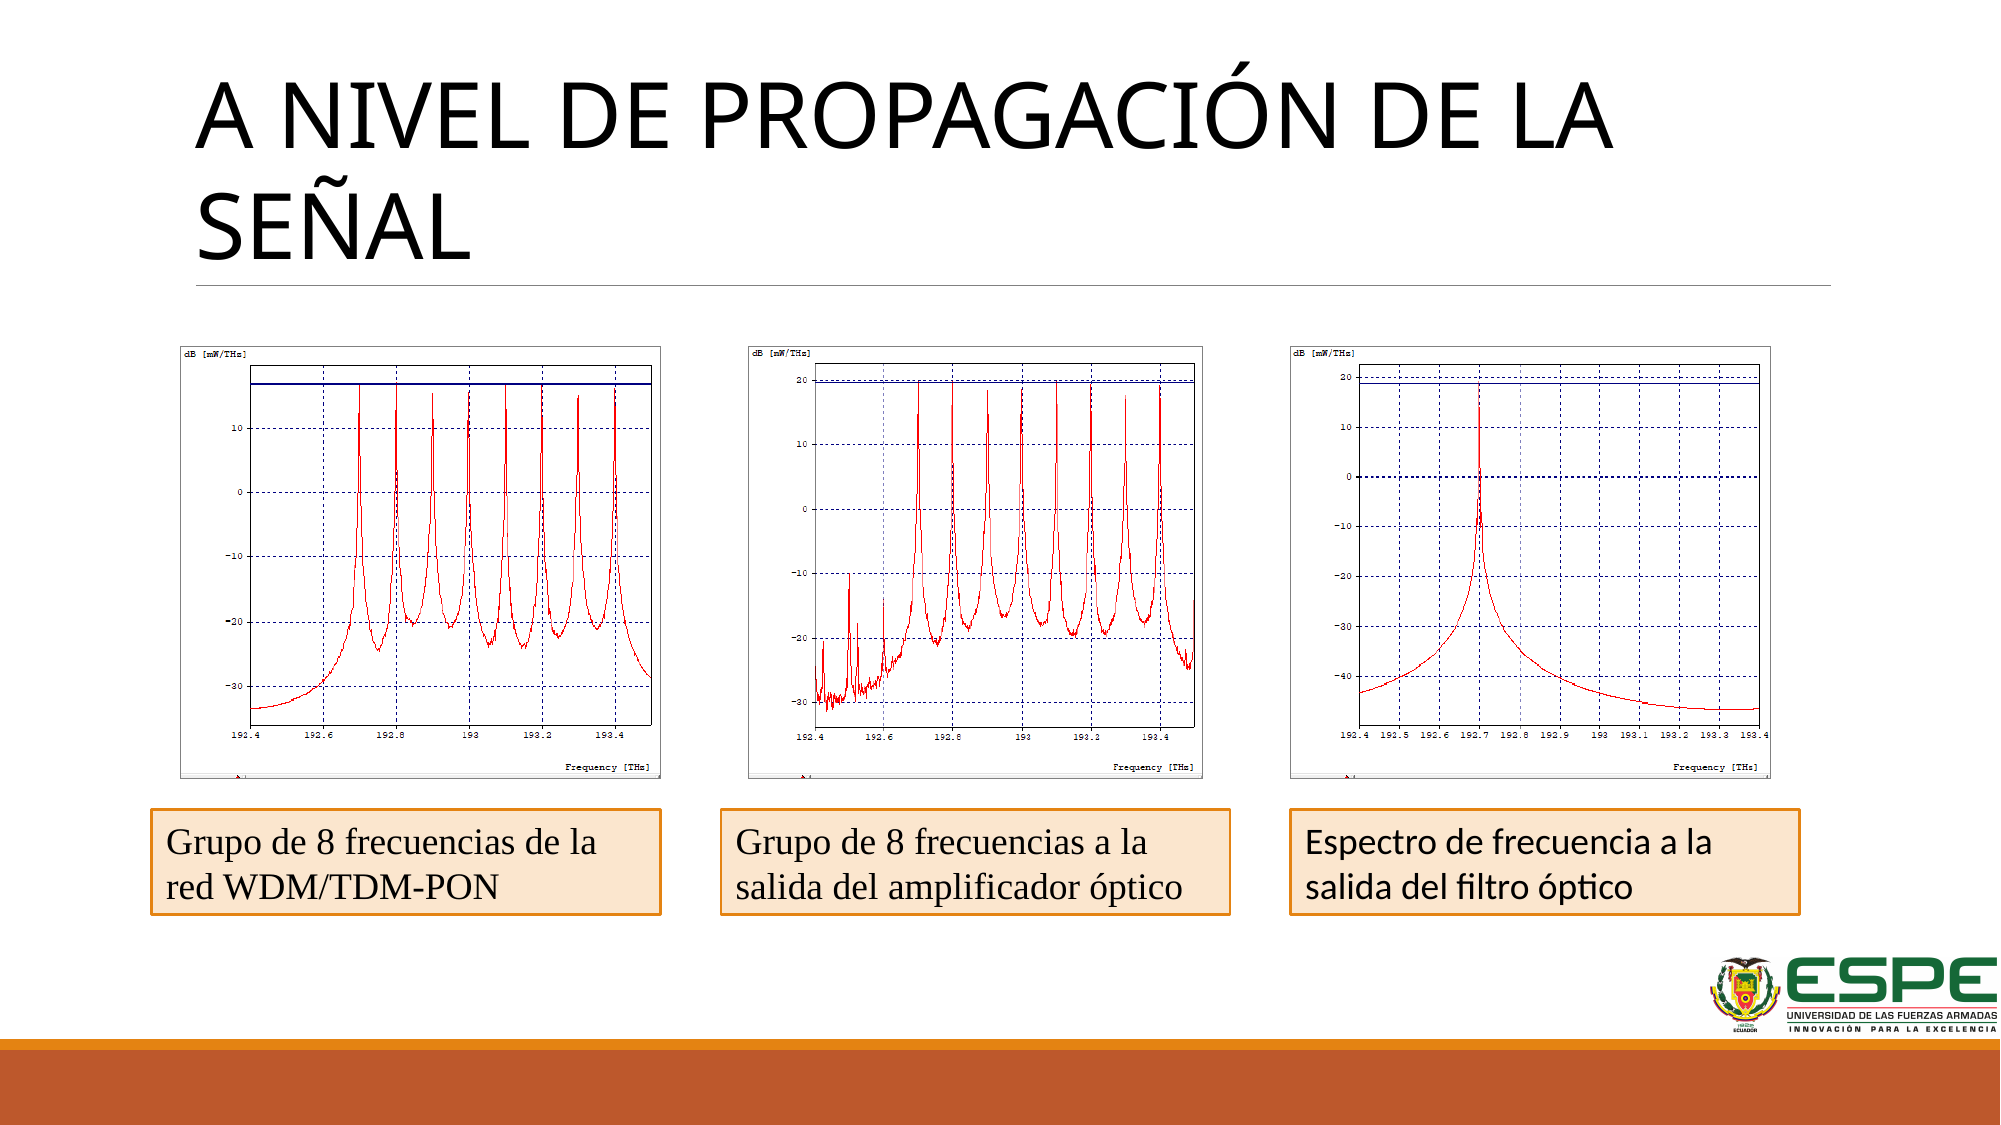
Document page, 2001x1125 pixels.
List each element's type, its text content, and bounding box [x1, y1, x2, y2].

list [179, 345, 662, 780]
picture [1709, 957, 2000, 1037]
text_box Espectro de frecuencia a la salida del filtro óptico [1289, 808, 1801, 916]
picture [1289, 345, 1772, 780]
picture [747, 345, 1203, 780]
text_box Grupo de 8 frecuencias de la red WDM/TDM-PON [150, 808, 662, 916]
text_box Grupo de 8 frecuencias a la salida del amplificador óptico [720, 808, 1231, 916]
title A NIVEL DE PROPAGACIÓN DE LA SEÑAL [180, 47, 1830, 285]
